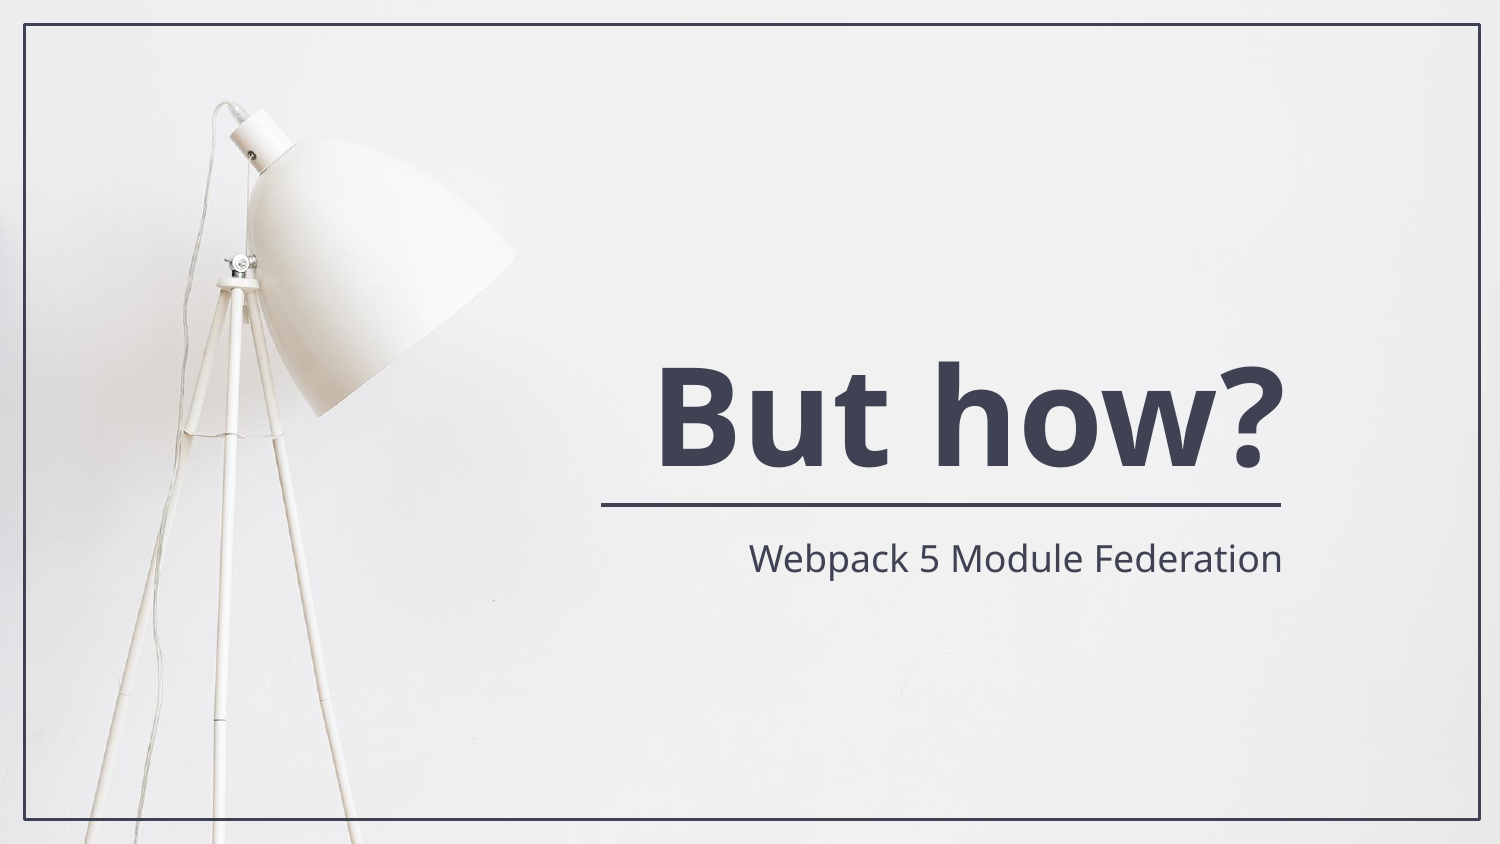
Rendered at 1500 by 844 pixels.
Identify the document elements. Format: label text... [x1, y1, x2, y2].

title But how? [579, 314, 1302, 502]
subtitle Webpack 5 Module Federation [591, 520, 1299, 638]
picture [0, 0, 1500, 844]
